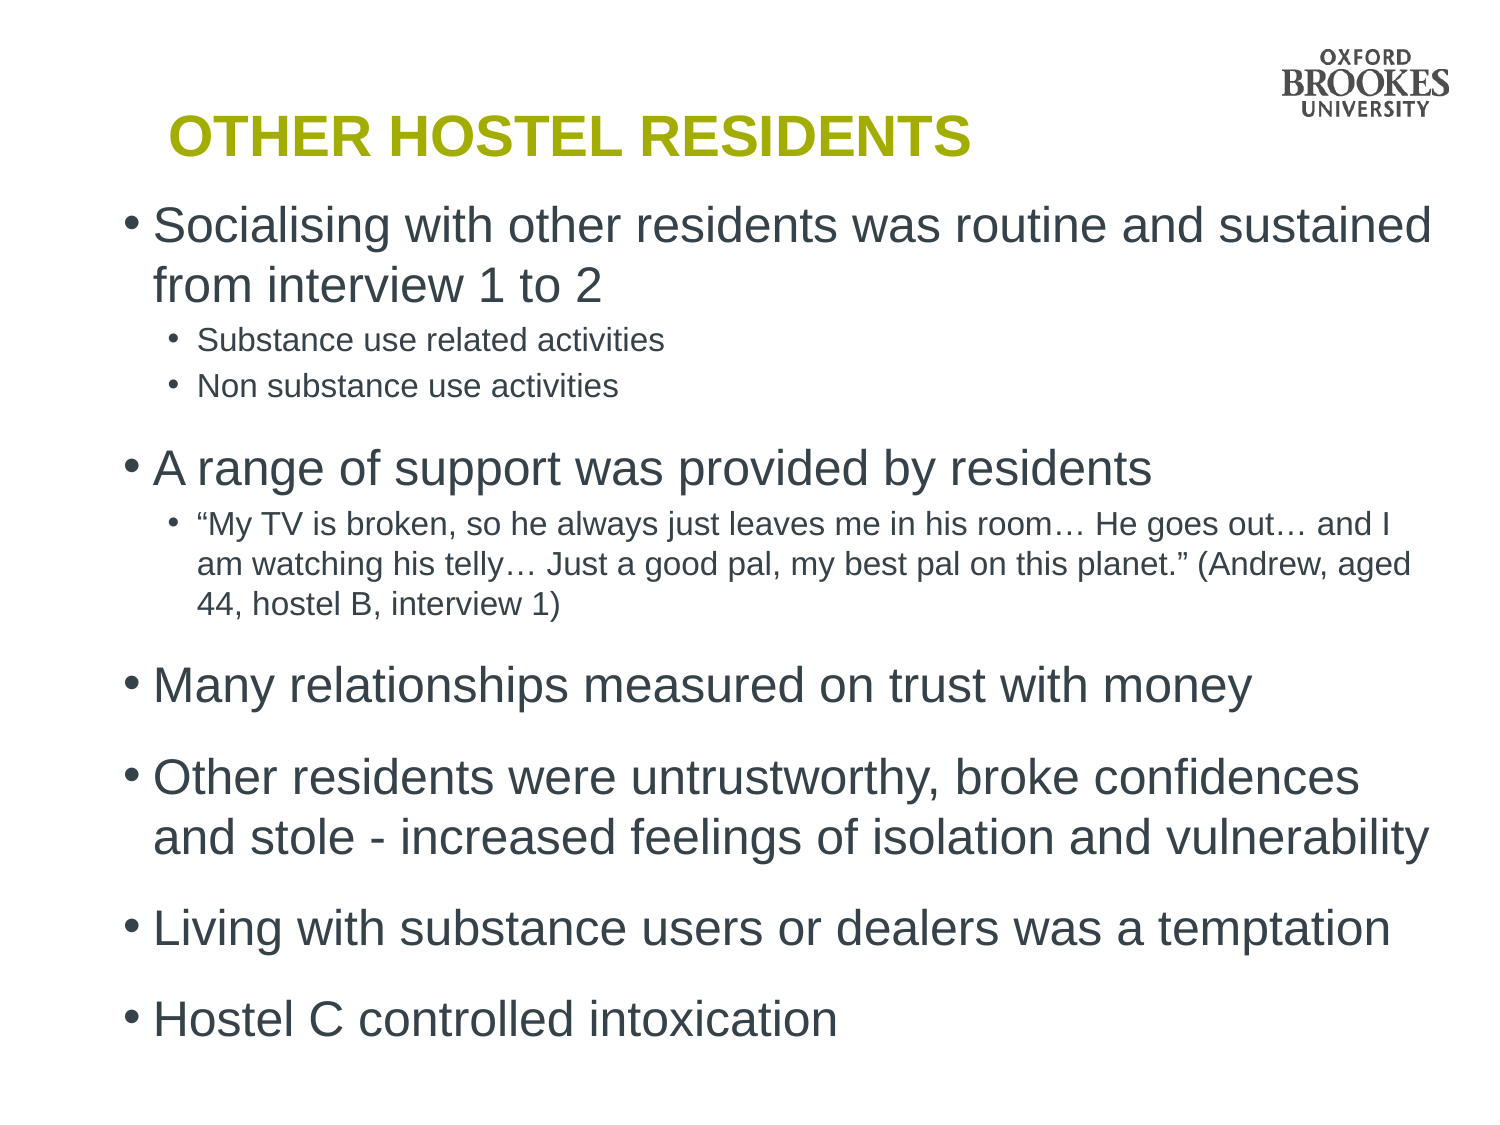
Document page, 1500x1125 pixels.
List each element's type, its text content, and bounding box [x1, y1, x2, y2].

picture [50, 49, 1449, 303]
title Other hostel residents [168, 55, 1453, 184]
list Socialising with other residents was routine and sustained from interview 1 to 2 Substance use related activities Non substance use activities A range of support was provided by residents “My TV is broken, so he always just leaves me in his room… He goes out… and I am watching his telly… Just a good pal, my best pal on this planet.” (Andrew, aged 44, hostel B, interview 1) Many relationships measured on trust with money Other residents were untrustworthy, broke confidences and stole - increased feelings of isolation and vulnerability Living with substance users or dealers was a temptation Hostel C controlled intoxication [122, 184, 1454, 1006]
